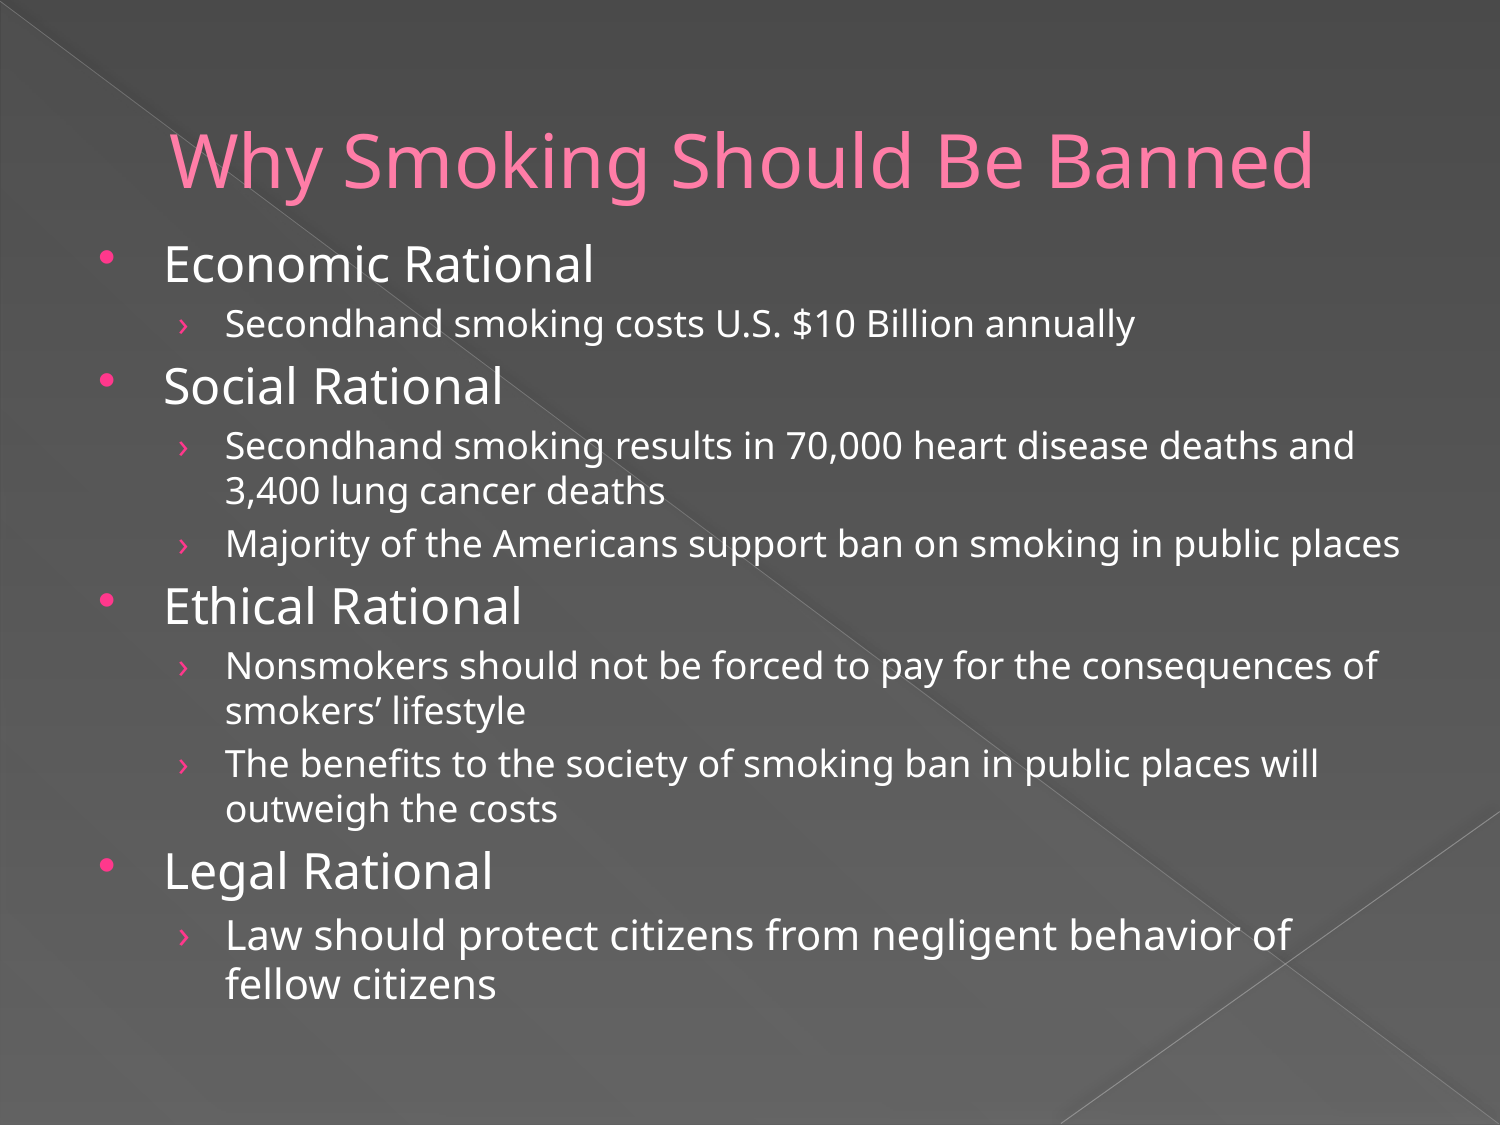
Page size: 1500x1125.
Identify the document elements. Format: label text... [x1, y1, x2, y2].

title Why Smoking Should Be Banned [75, 43, 1425, 224]
list Economic Rational Secondhand smoking costs U.S. $10 Billion annually Social Rational Secondhand smoking results in 70,000 heart disease deaths and 3,400 lung cancer deaths Majority of the Americans support ban on smoking in public places Ethical Rational Nonsmokers should not be forced to pay for the consequences of smokers’ lifestyle The benefits to the society of smoking ban in public places will outweigh the costs Legal Rational Law should protect citizens from negligent behavior of fellow citizens [75, 224, 1425, 1059]
